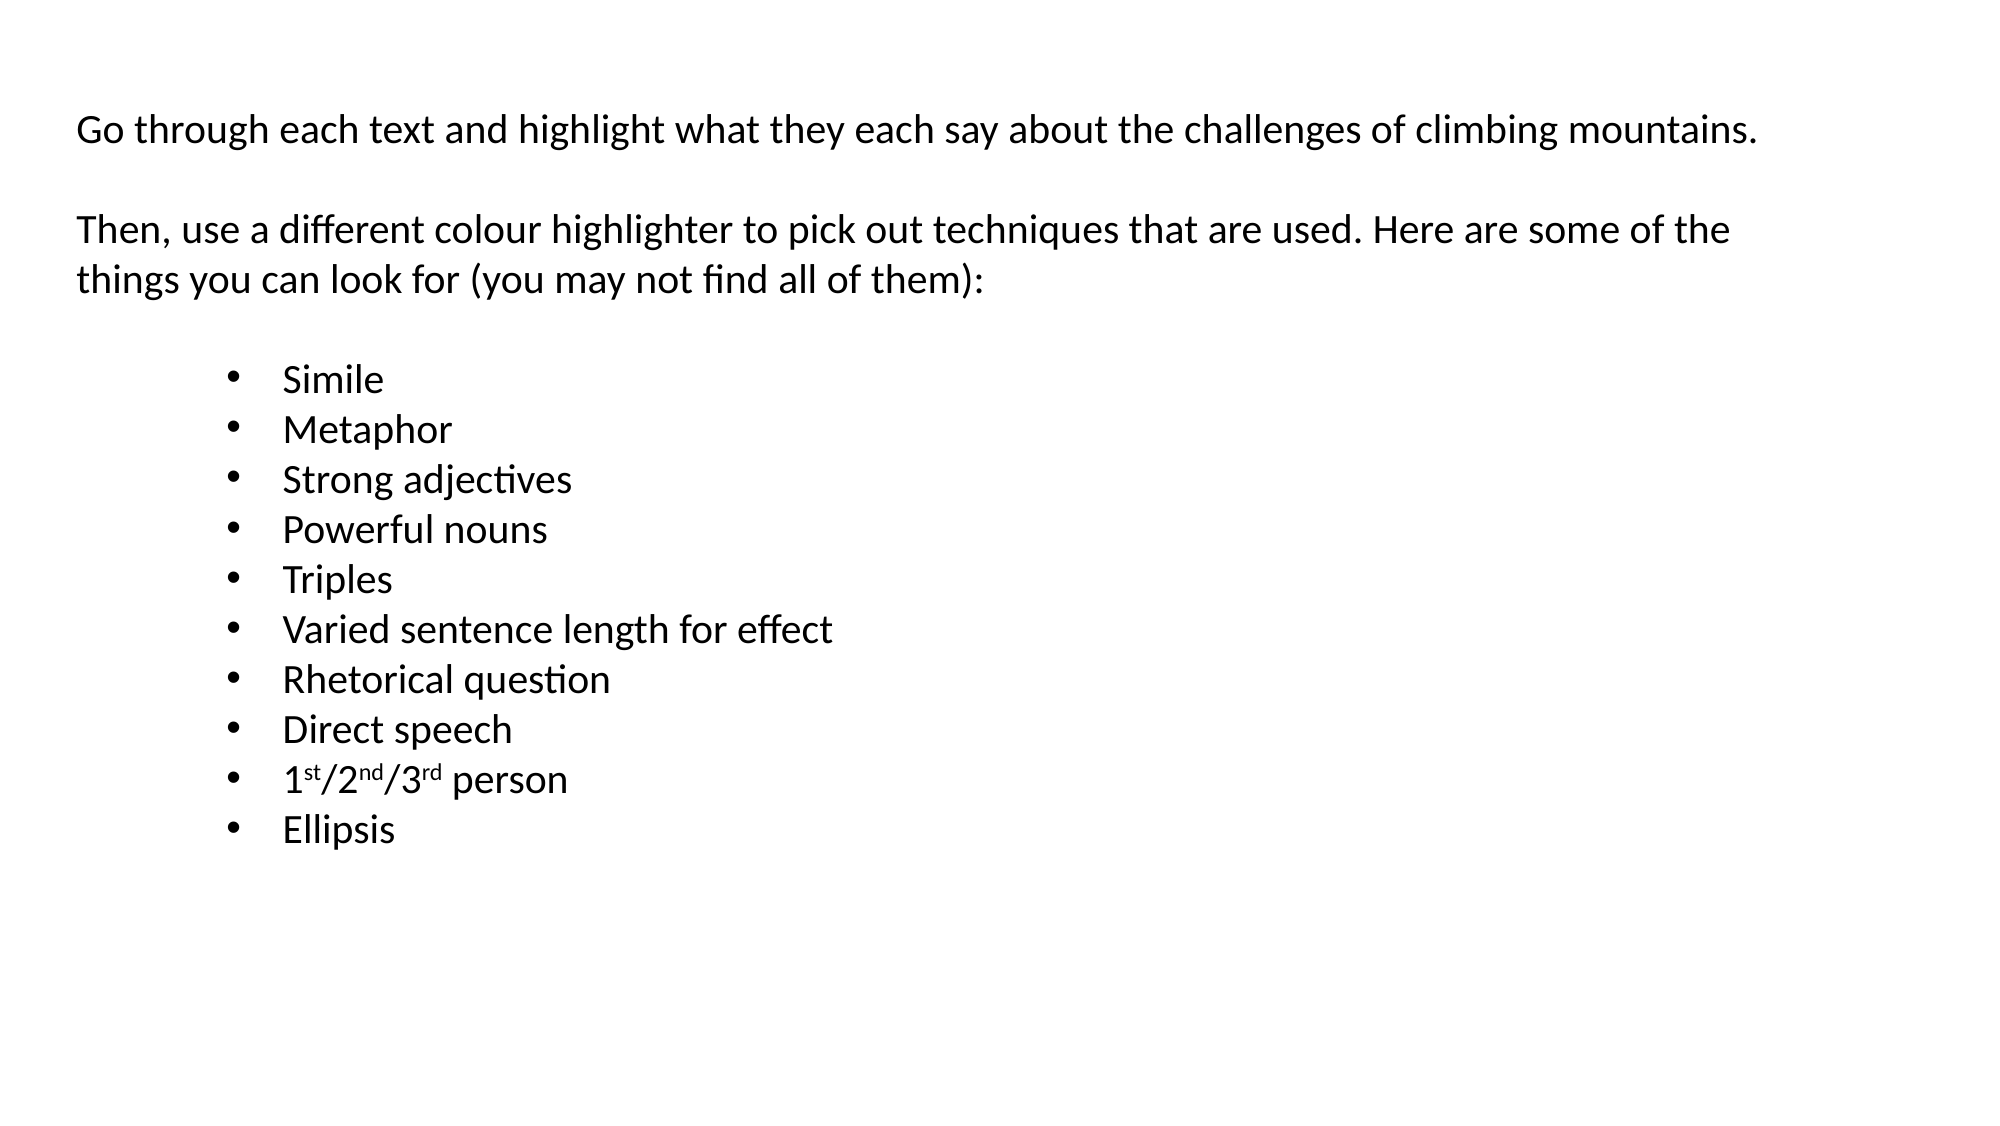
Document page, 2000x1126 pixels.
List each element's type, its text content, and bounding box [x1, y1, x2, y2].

text_box Go through each text and highlight what they each say about the challenges of climbing mountains. Then, use a different colour highlighter to pick out techniques that are used. Here are some of the things you can look for (you may not find all of them): Simile Metaphor Strong adjectives Powerful nouns Triples Varied sentence length for effect Rhetorical question Direct speech 1st/2nd/3rd person Ellipsis [61, 94, 1856, 910]
